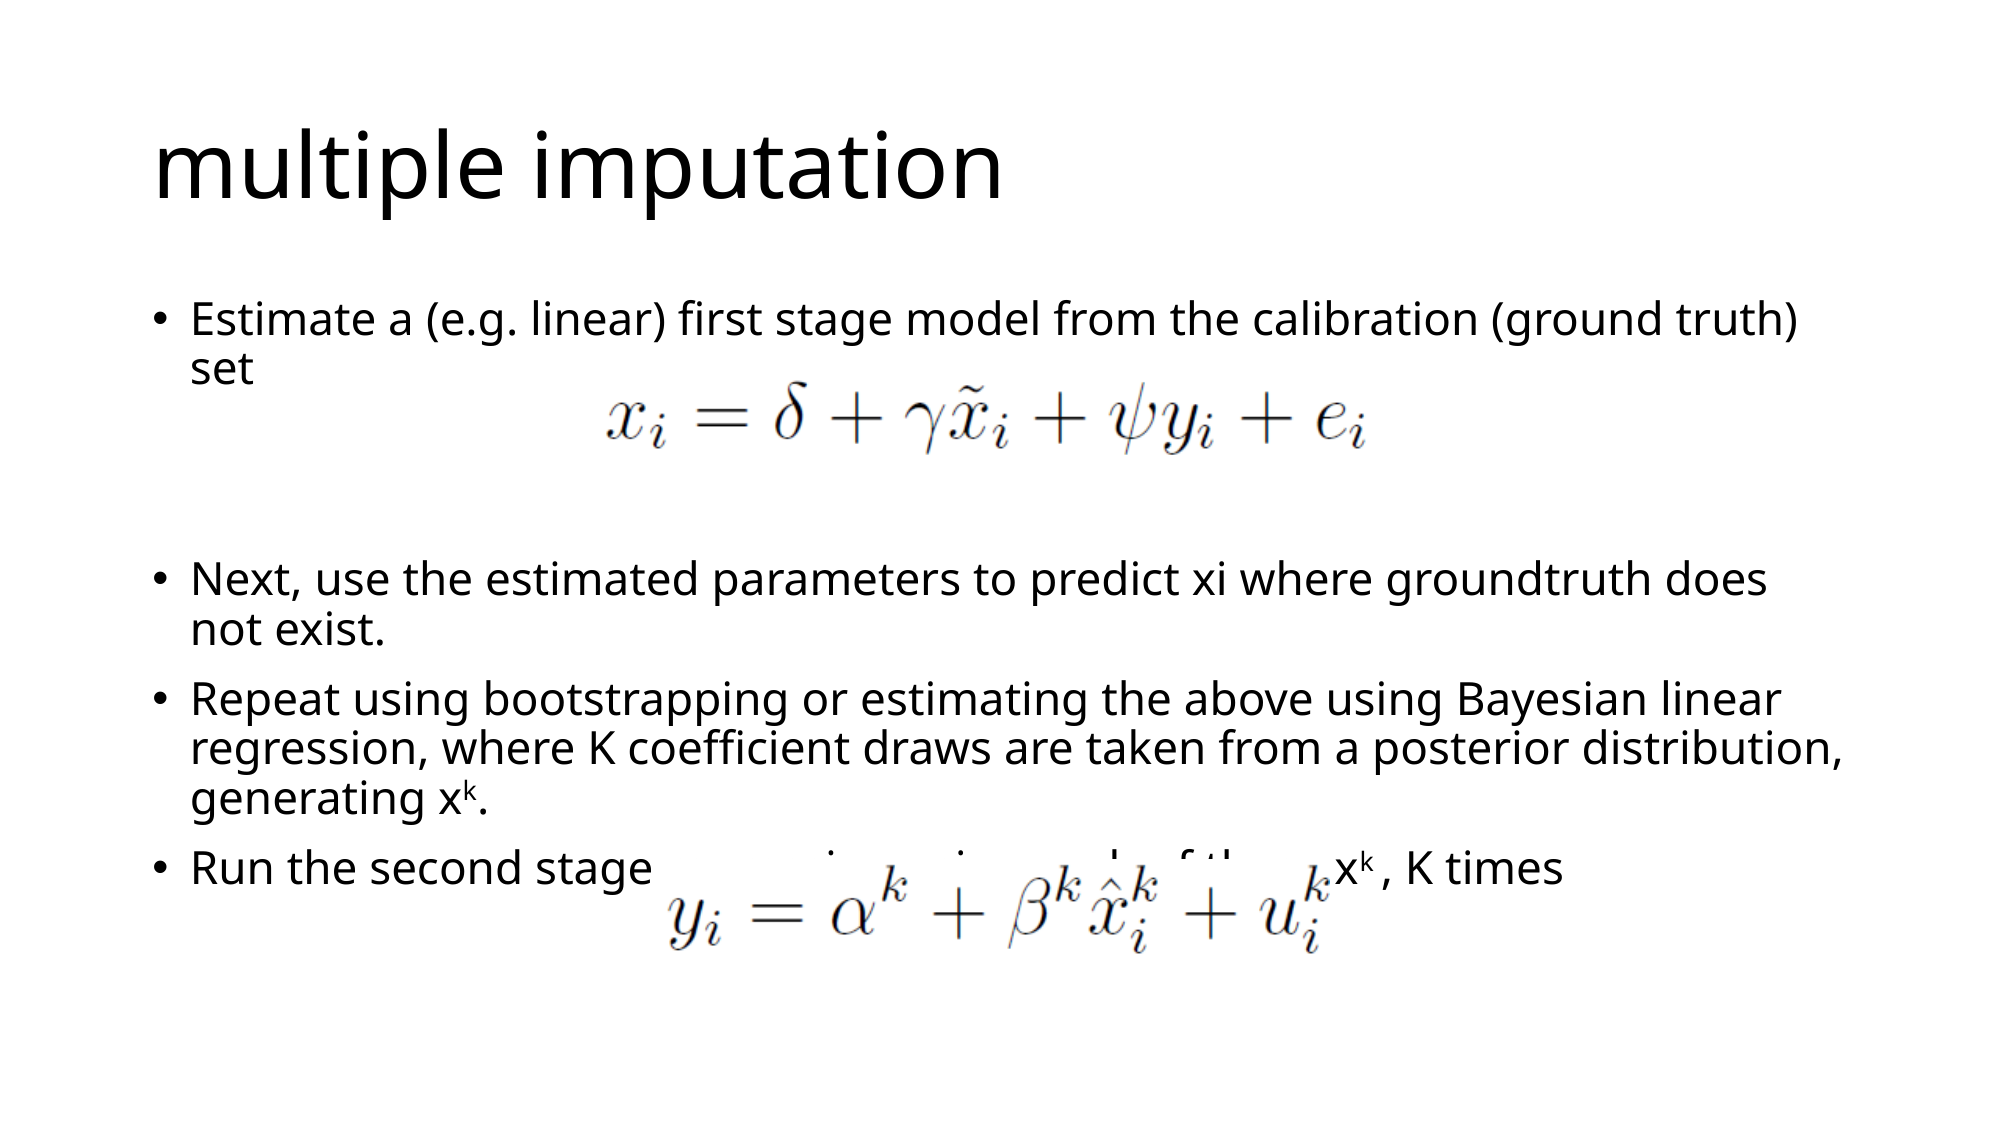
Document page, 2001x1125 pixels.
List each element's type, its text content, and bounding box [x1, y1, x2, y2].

picture [664, 859, 1330, 961]
title multiple imputation [137, 59, 1863, 278]
list Estimate a (e.g. linear) first stage model from the calibration (ground truth) set Next, use the estimated parameters to predict xi where groundtruth does not exist. Repeat using bootstrapping or estimating the above using Bayesian linear regression, where K coefficient draws are taken from a posterior distribution, generating xk. Run the second stage regression using each of these xk , K times [137, 288, 1863, 1003]
picture [551, 351, 1400, 519]
